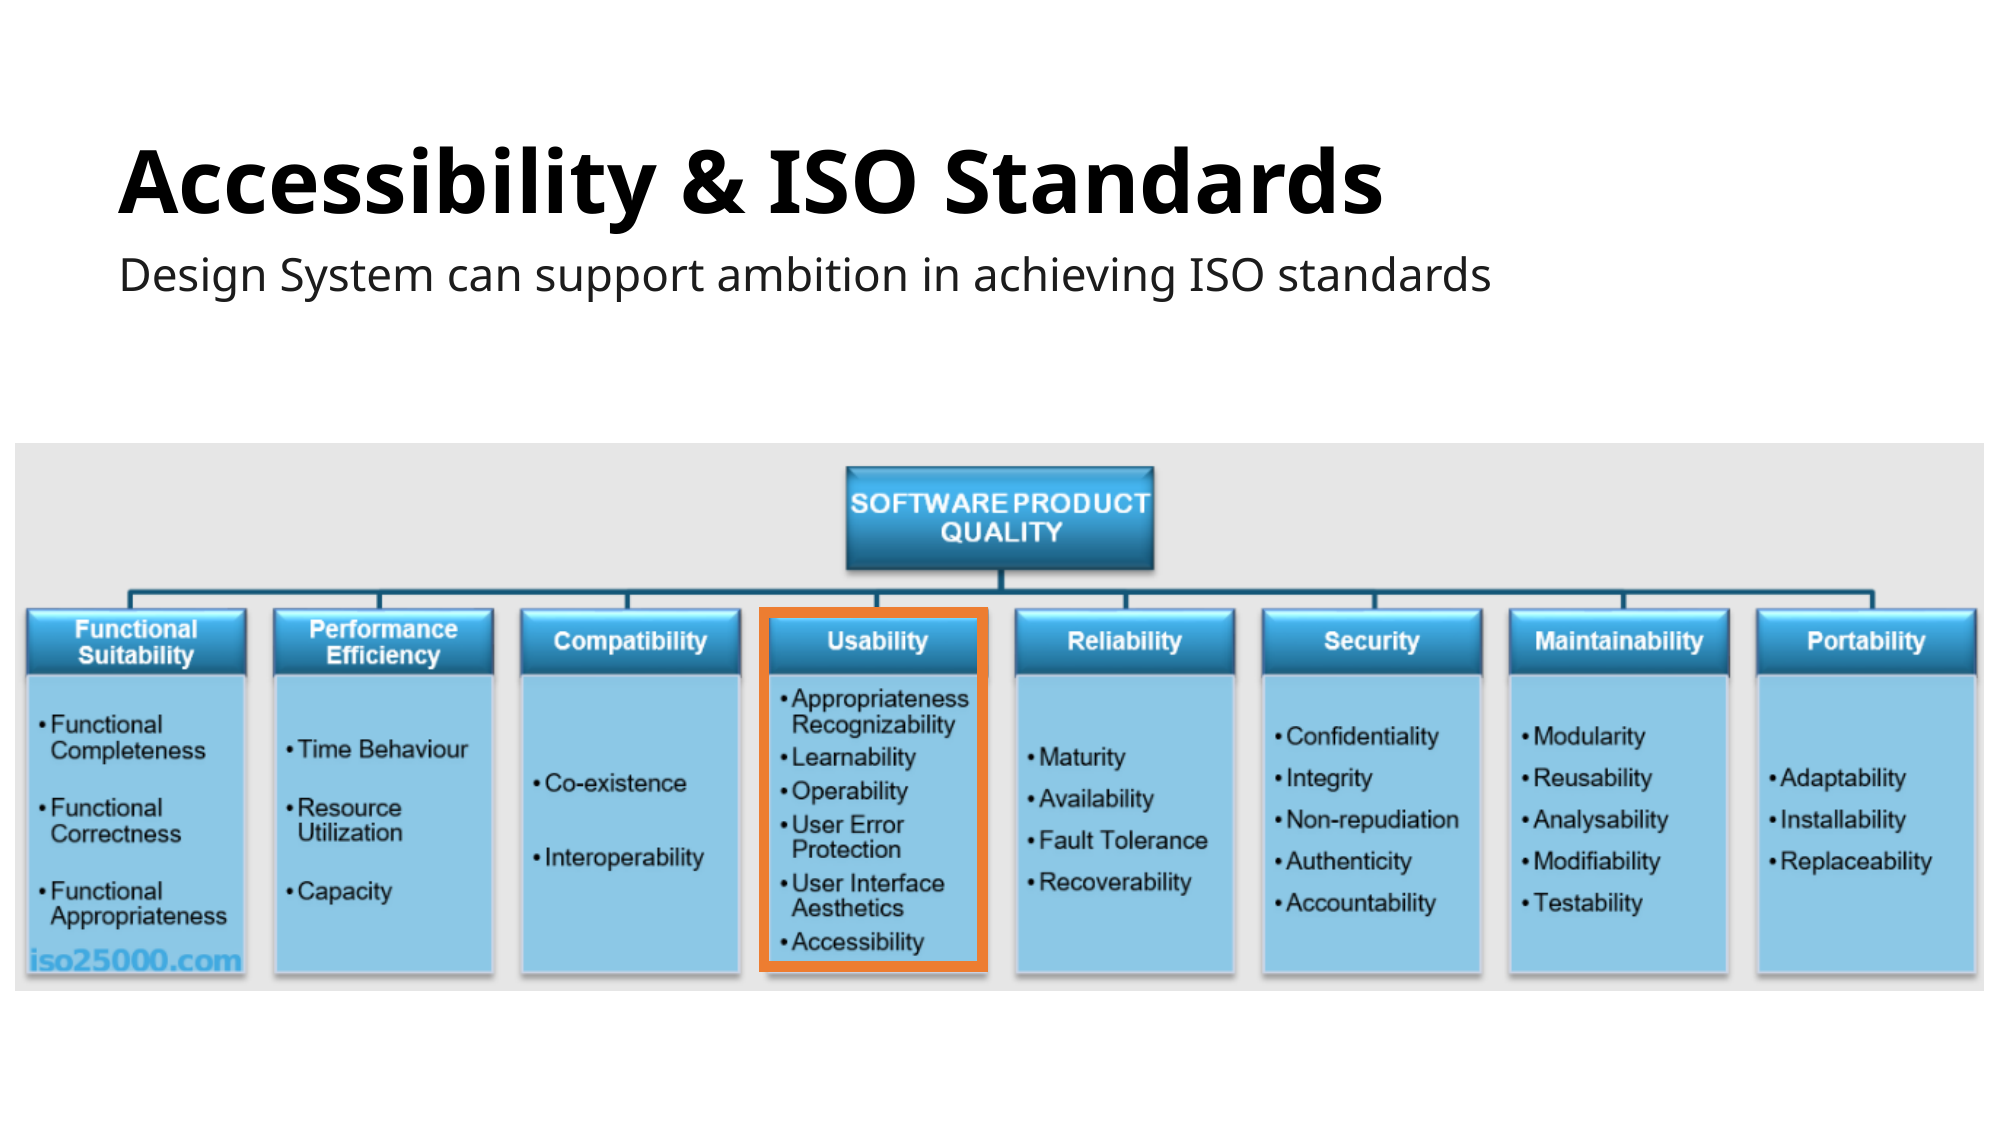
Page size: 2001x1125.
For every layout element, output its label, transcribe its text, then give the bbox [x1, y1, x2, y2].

title Accessibility & ISO Standards [103, 54, 1829, 240]
picture [15, 443, 1984, 991]
list Design System can support ambition in achieving ISO standards [103, 244, 1829, 330]
